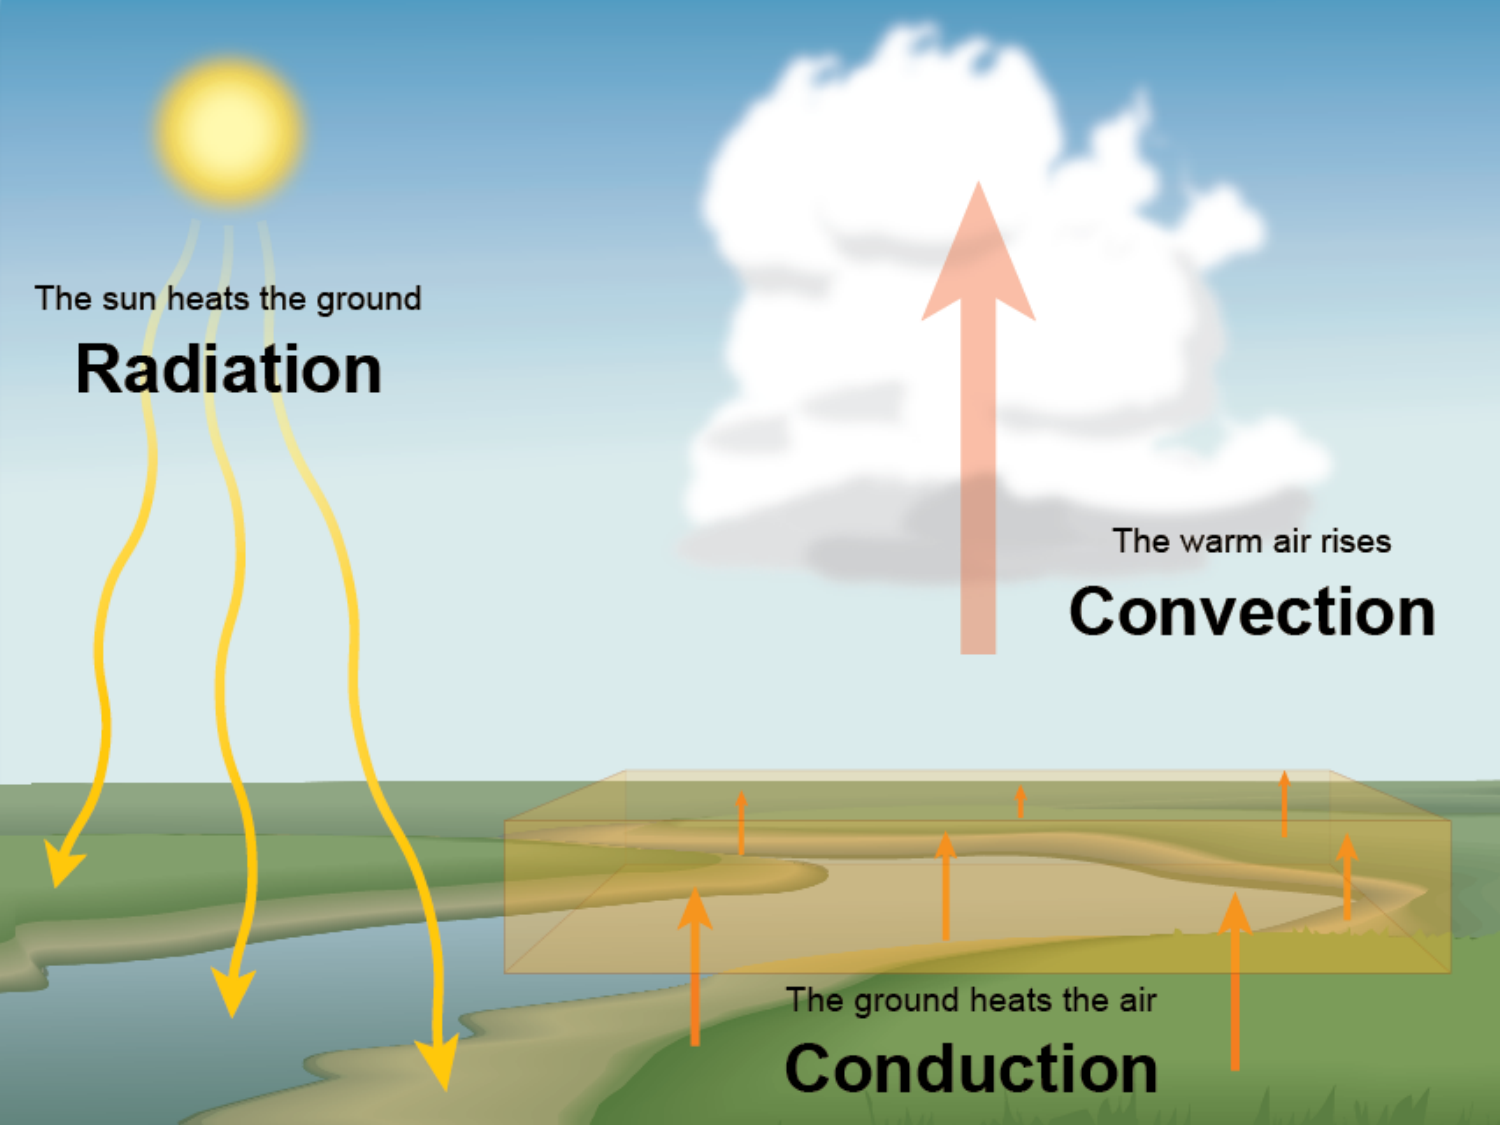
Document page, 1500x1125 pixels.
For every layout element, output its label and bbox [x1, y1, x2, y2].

list [0, 0, 1500, 1125]
